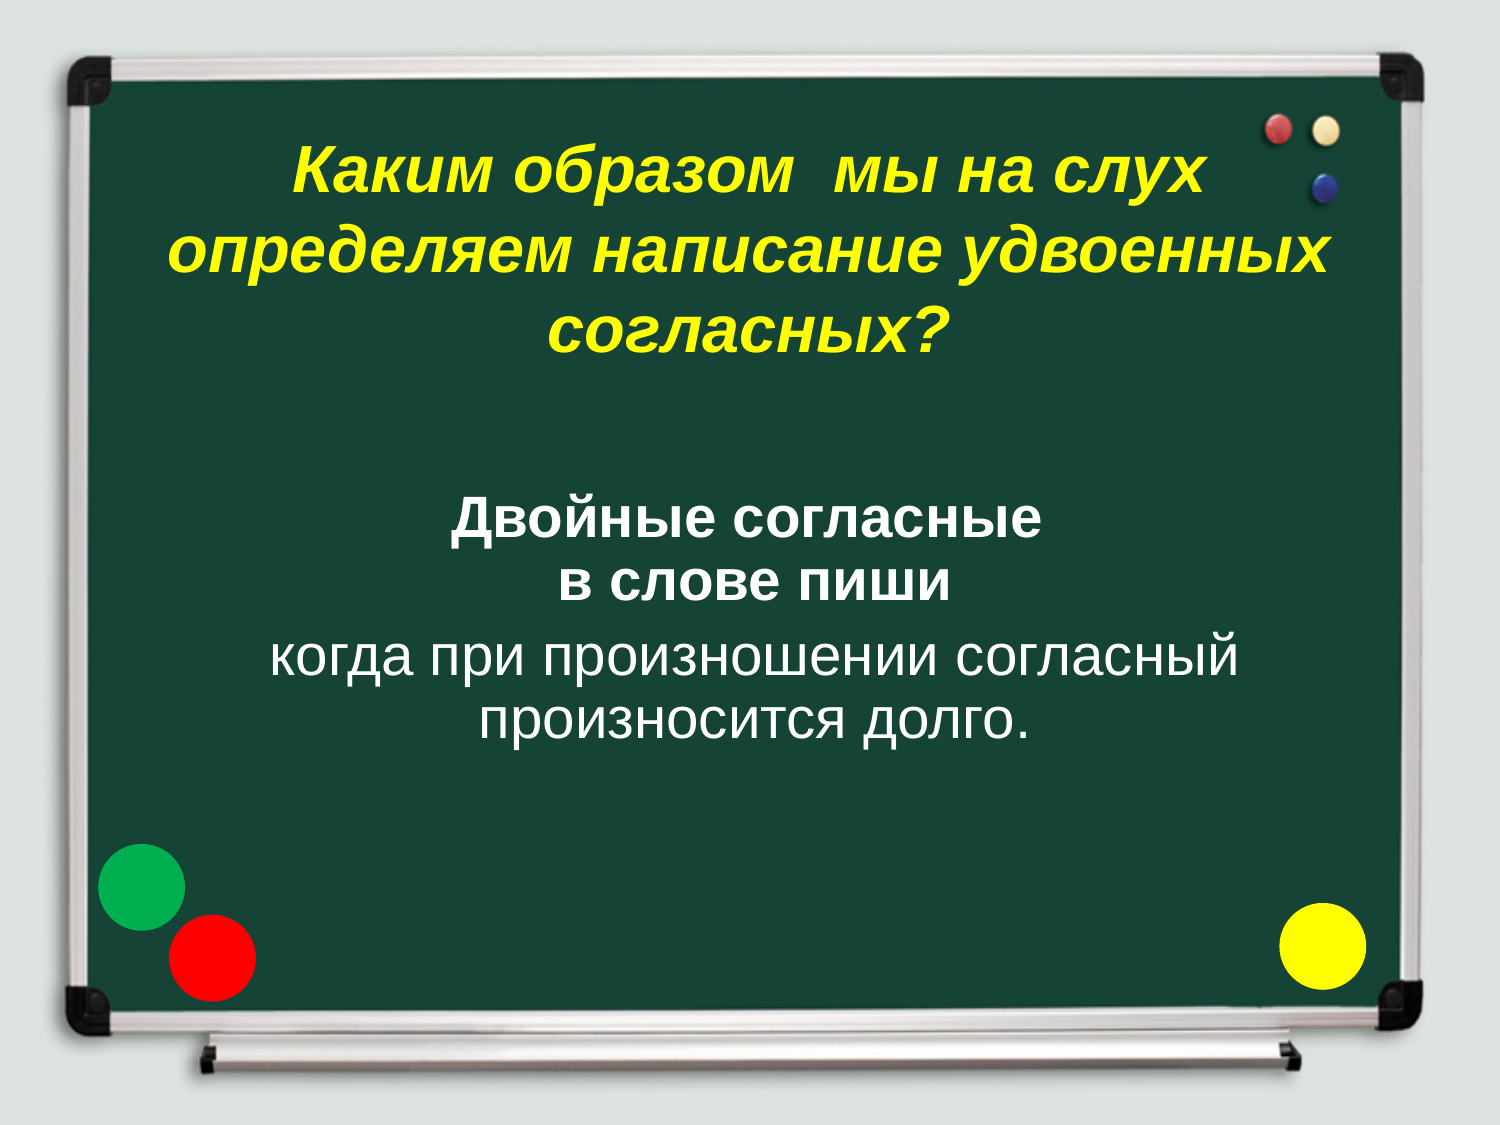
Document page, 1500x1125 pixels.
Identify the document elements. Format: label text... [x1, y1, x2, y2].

picture [0, 0, 1500, 1125]
title Каким образом мы на слух определяем написание удвоенных согласных? [111, 125, 1388, 367]
subtitle Двойные согласные в слове пиши когда при произношении согласный произносится долго. [229, 479, 1281, 768]
